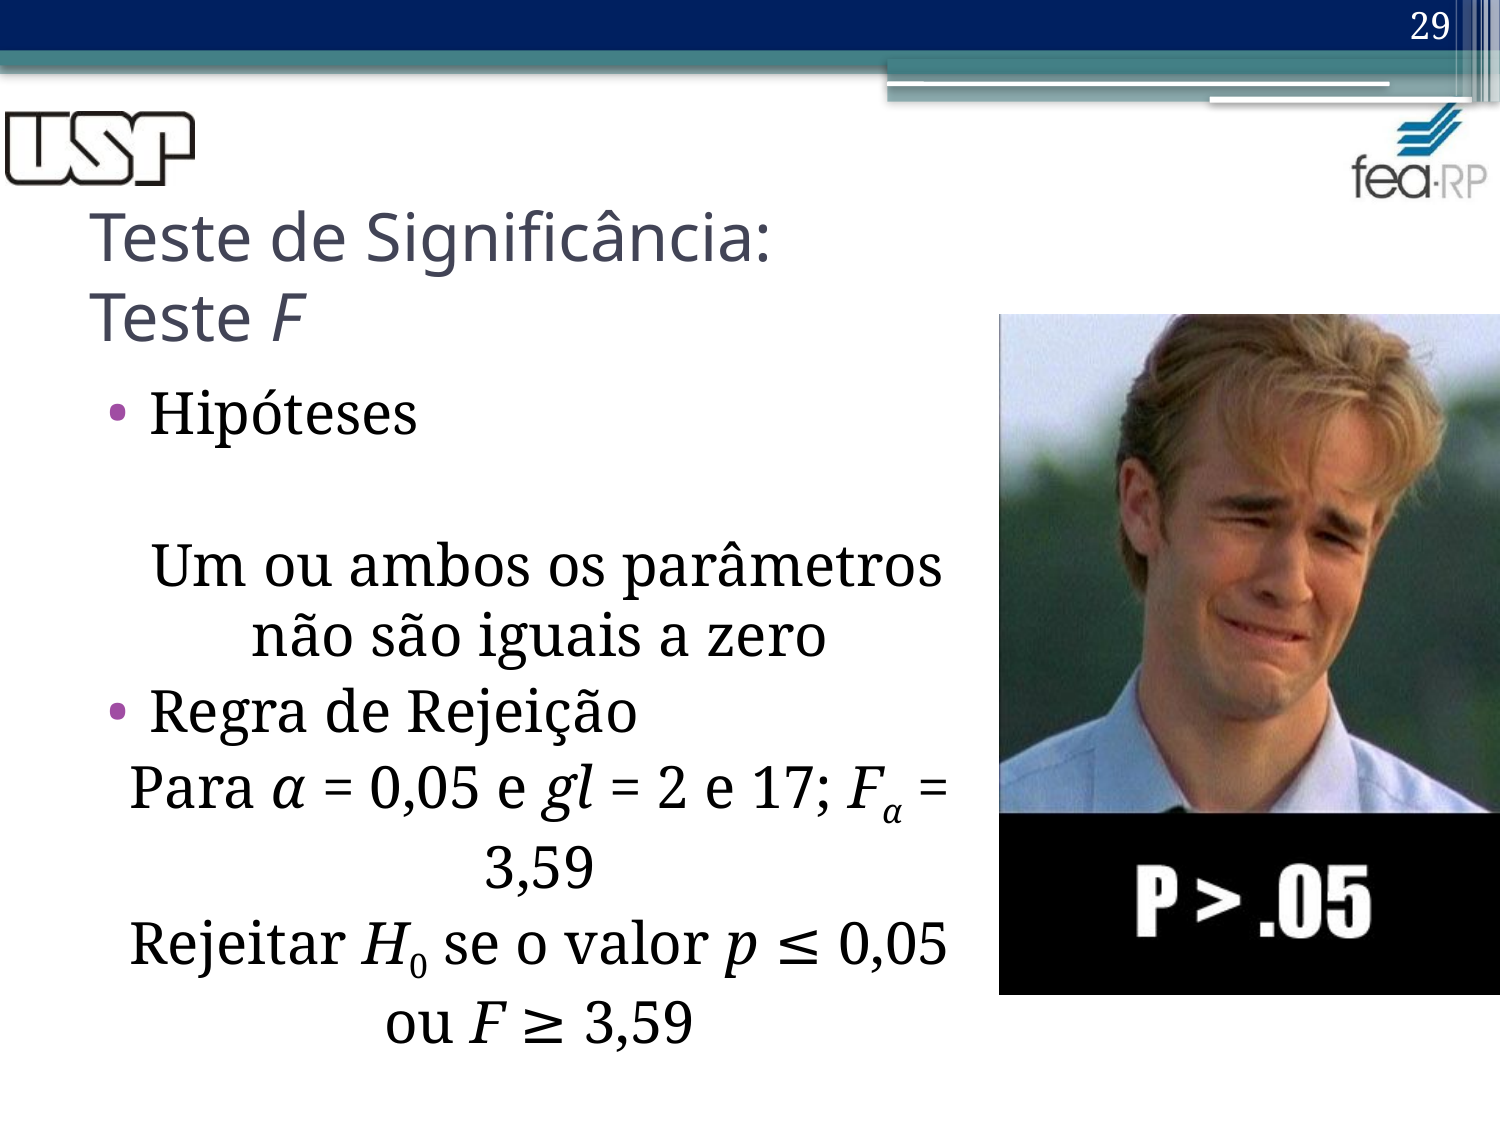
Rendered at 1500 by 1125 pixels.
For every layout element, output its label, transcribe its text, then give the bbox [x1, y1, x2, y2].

title Teste de Significância: Teste F [75, 187, 1425, 363]
picture [999, 314, 1500, 995]
picture [5, 111, 195, 186]
picture [1343, 102, 1500, 227]
slide_number 29 [1341, 0, 1466, 61]
